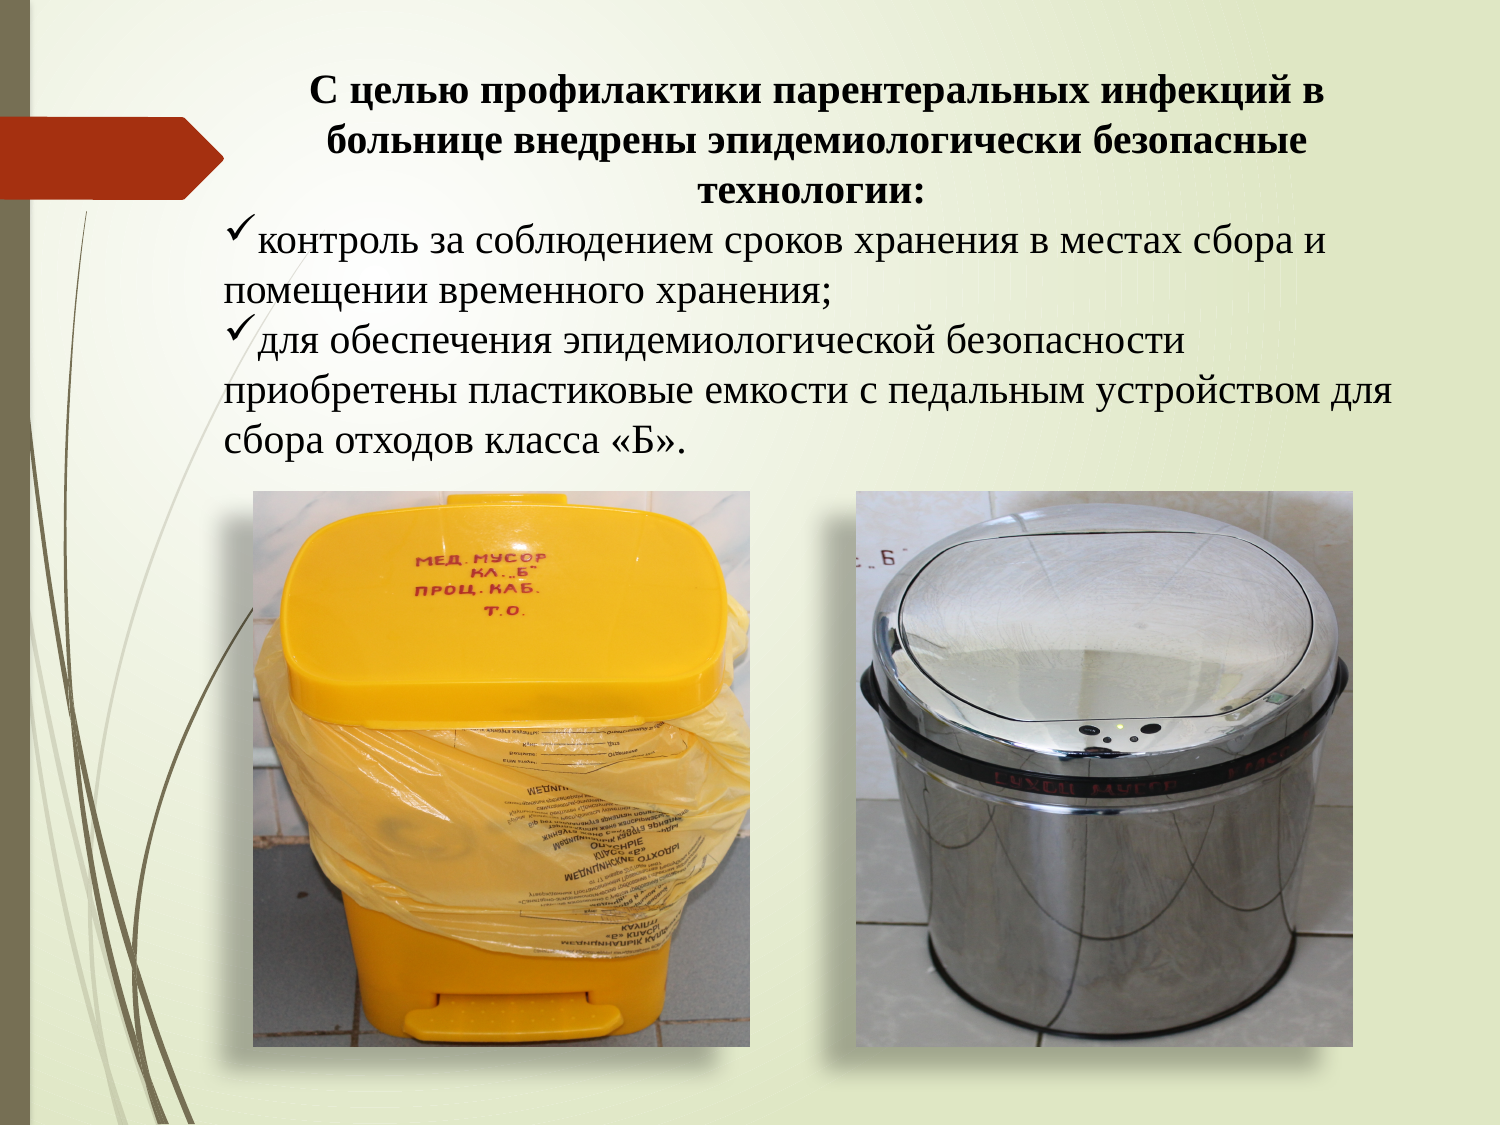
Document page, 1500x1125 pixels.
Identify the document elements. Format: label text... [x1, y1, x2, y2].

picture [856, 491, 1353, 1047]
text_box С целью профилактики парентеральных инфекций в больнице внедрены эпидемиологически безопасные технологии: контроль за соблюдением сроков хранения в местах сбора и помещении временного хранения; для обеспечения эпидемиологической безопасности приобретены пластиковые емкости с педальным устройством для сбора отходов класса «Б». [208, 54, 1426, 470]
picture [253, 491, 751, 1047]
